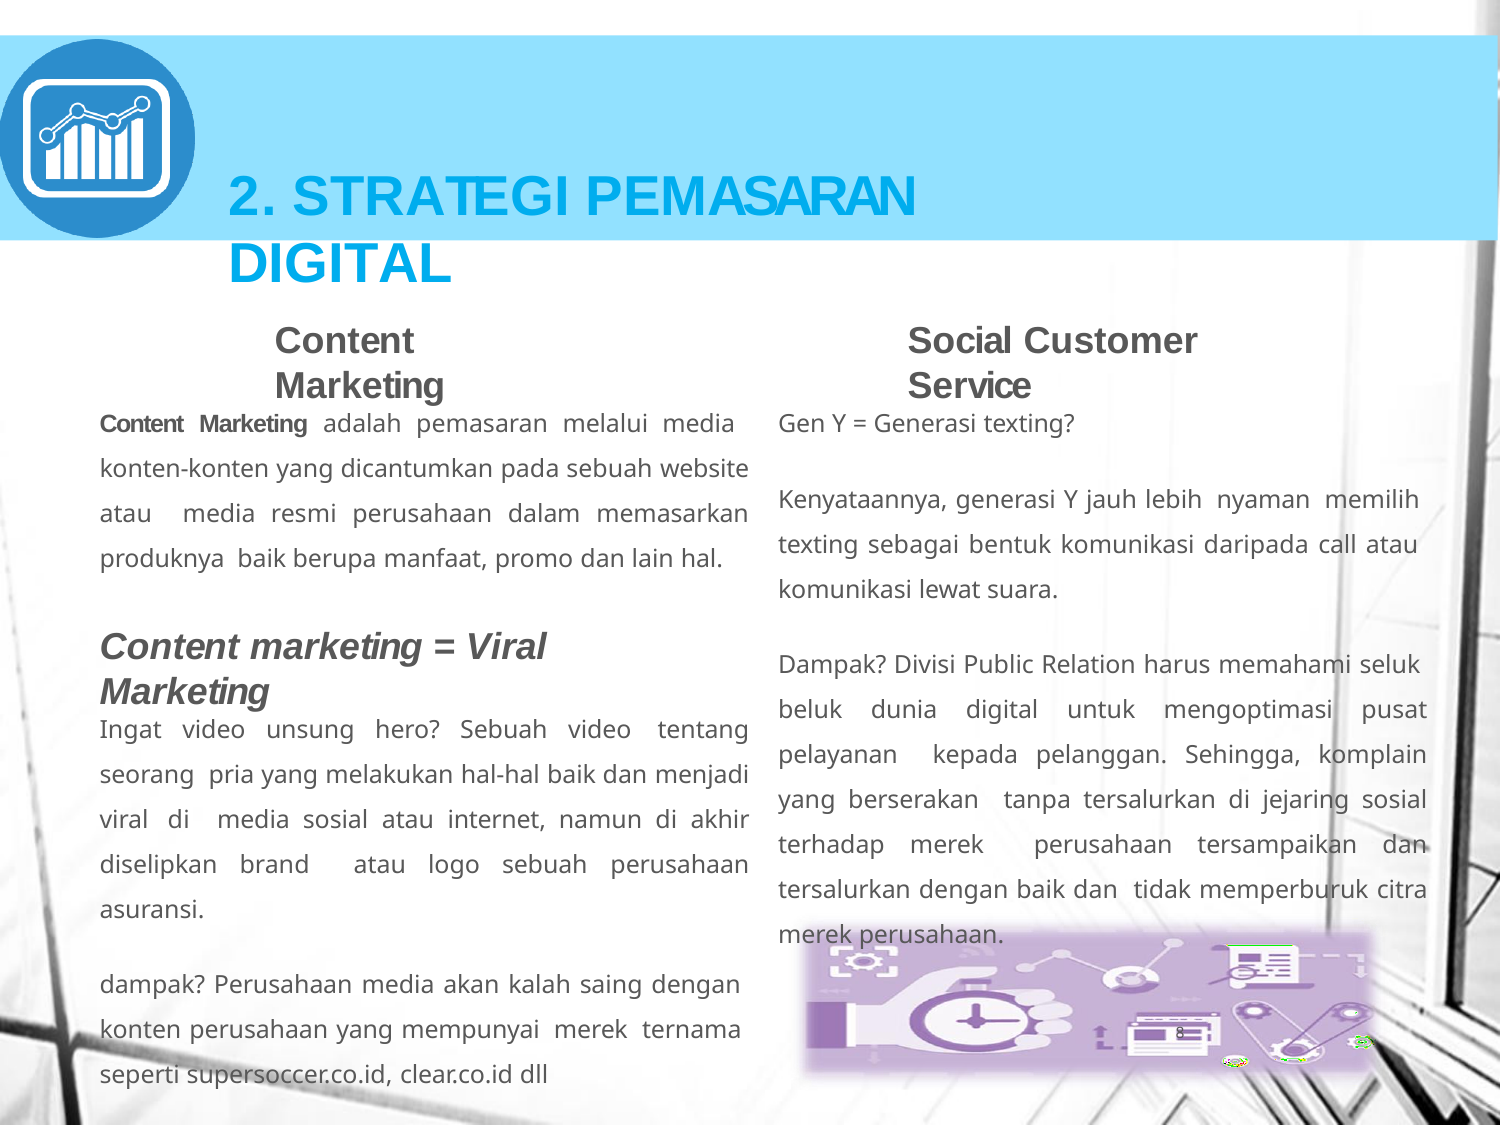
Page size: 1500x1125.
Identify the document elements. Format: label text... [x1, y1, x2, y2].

text_box [0, 35, 1498, 241]
text_box Social Customer Service [905, 313, 1299, 405]
text_box Ingat video unsung hero? Sebuah video tentang seorang pria yang melakukan hal-hal baik dan menjadi viral di media sosial atau internet, namun di akhir diselipkan brand atau logo sebuah perusahaan asuransi. dampak? Perusahaan media akan kalah saing dengan konten perusahaan yang mempunyai merek ternama seperti supersoccer.co.id, clear.co.id dll [97, 696, 751, 1089]
picture [0, 0, 1500, 1125]
text_box Content Marketing [272, 313, 575, 390]
title 2. STRATEGI PEMASARAN DIGITAL [226, 157, 1061, 348]
text_box Content Marketing adalah pemasaran melalui media konten-konten yang dicantumkan pada sebuah website atau media resmi perusahaan dalam memasarkan produknya baik berupa manfaat, promo dan lain hal. [97, 390, 750, 573]
text_box Gen Y = Generasi texting? Kenyataannya, generasi Y jauh lebih nyaman memilih texting sebagai bentuk komunikasi daripada call atau komunikasi lewat suara. Dampak? Divisi Public Relation harus memahami seluk beluk dunia digital untuk mengoptimasi pusat pelayanan kepada pelanggan. Sehingga, komplain yang berserakan tanpa tersalurkan di jejaring sosial terhadap merek perusahaan tersampaikan dan tersalurkan dengan baik dan tidak memperburuk citra merek perusahaan. [775, 405, 1429, 949]
text_box Content marketing = Viral Marketing [97, 619, 686, 696]
